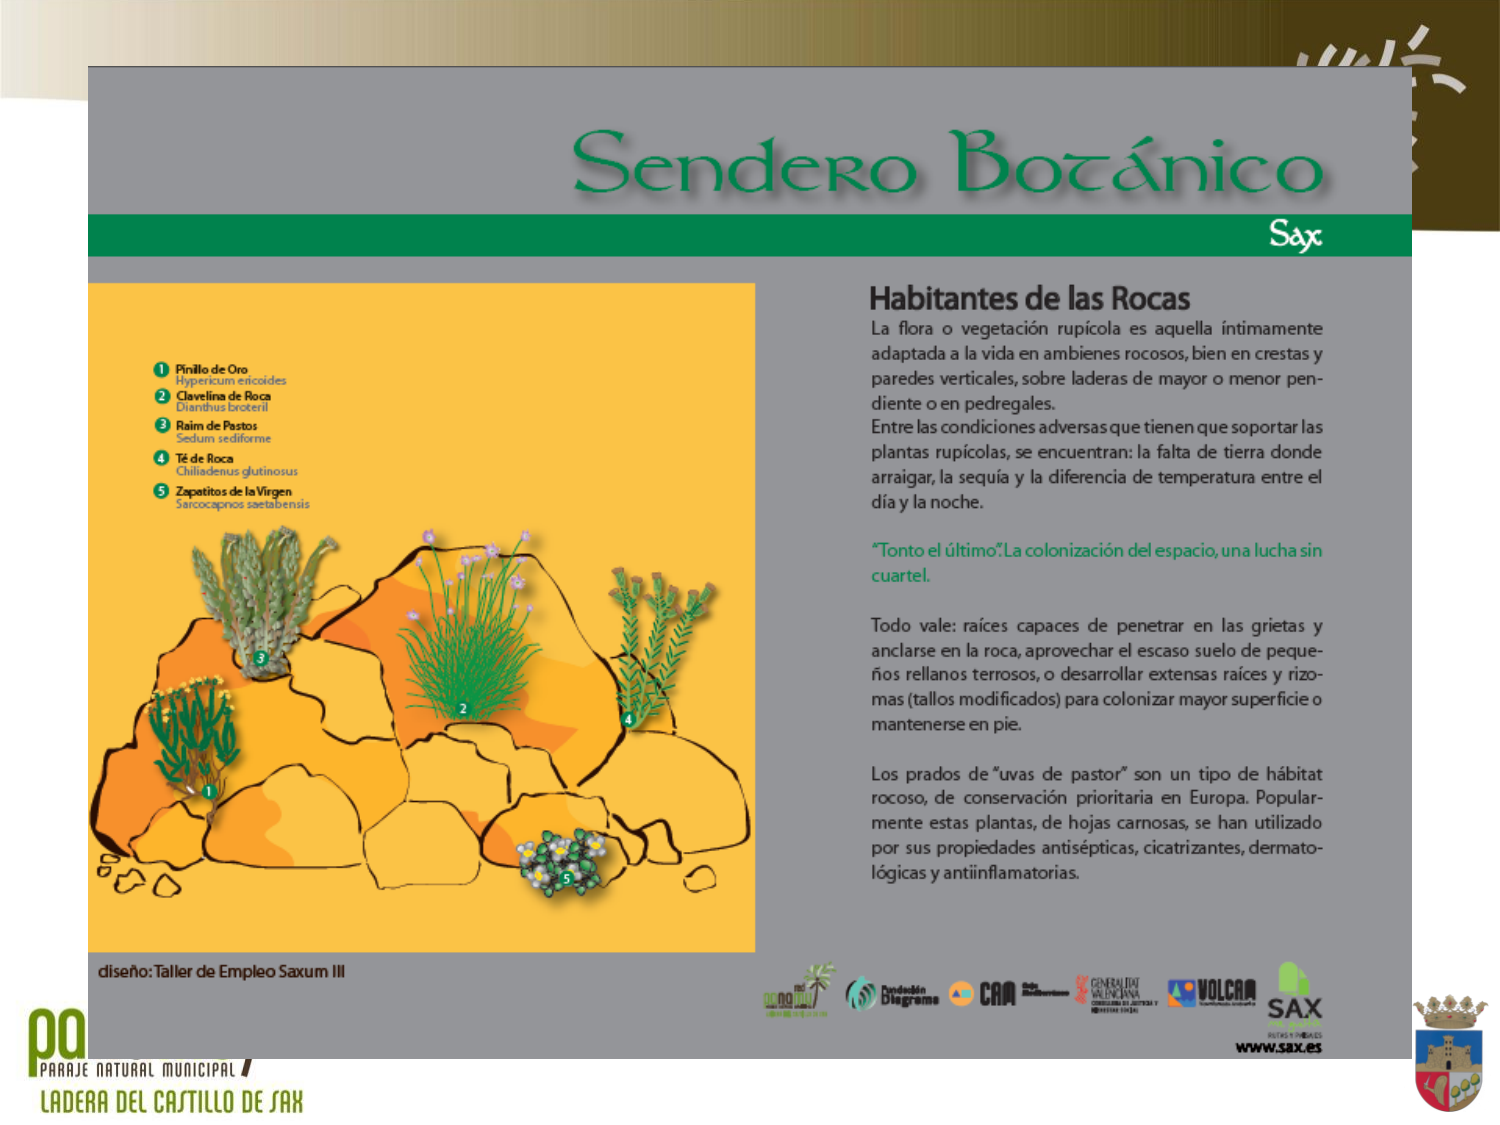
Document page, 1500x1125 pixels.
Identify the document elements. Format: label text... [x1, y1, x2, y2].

picture [0, 0, 1500, 1125]
text_box PROYECTOS Y ACCIONES [76, 54, 1341, 158]
